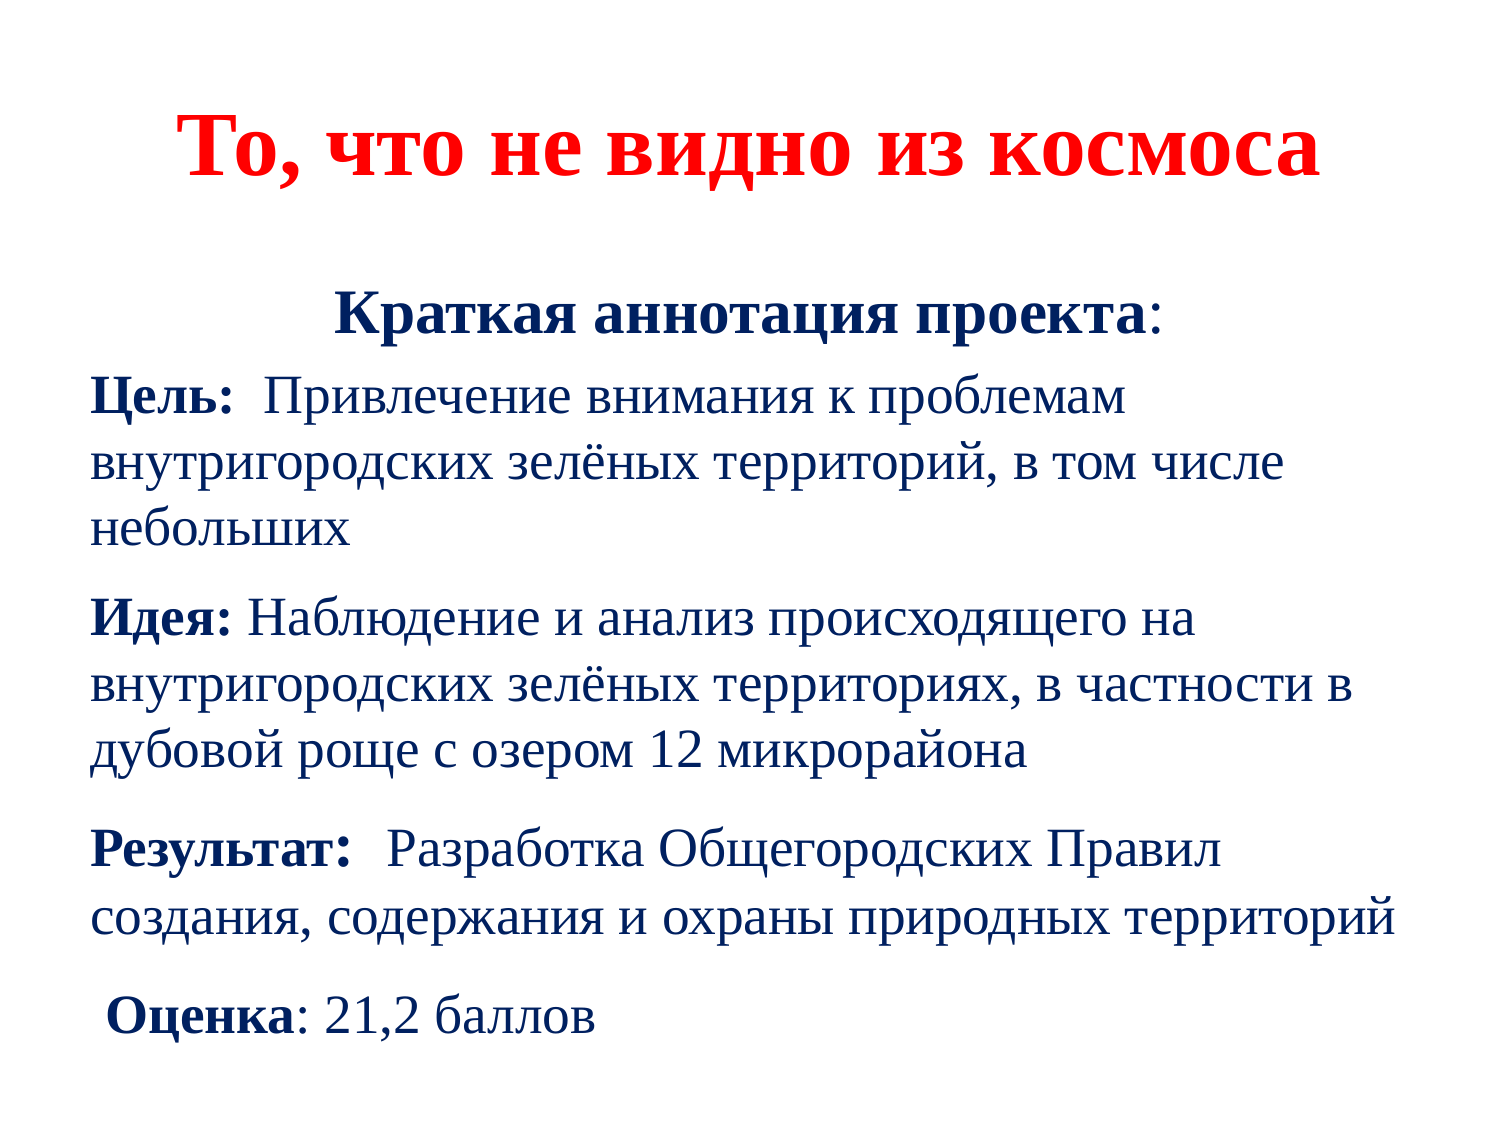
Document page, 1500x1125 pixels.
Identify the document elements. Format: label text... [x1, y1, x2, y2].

list Краткая аннотация проекта: Цель: Привлечение внимания к проблемам внутригородских зелёных территорий, в том числе небольших Идея: Наблюдение и анализ происходящего на внутригородских зелёных территориях, в частности в дубовой роще с озером 12 микрорайона Результат: Разработка Общегородских Правил создания, содержания и охраны природных территорий Оценка: 21,2 баллов [75, 262, 1425, 1083]
title То, что не видно из космоса [75, 45, 1425, 233]
